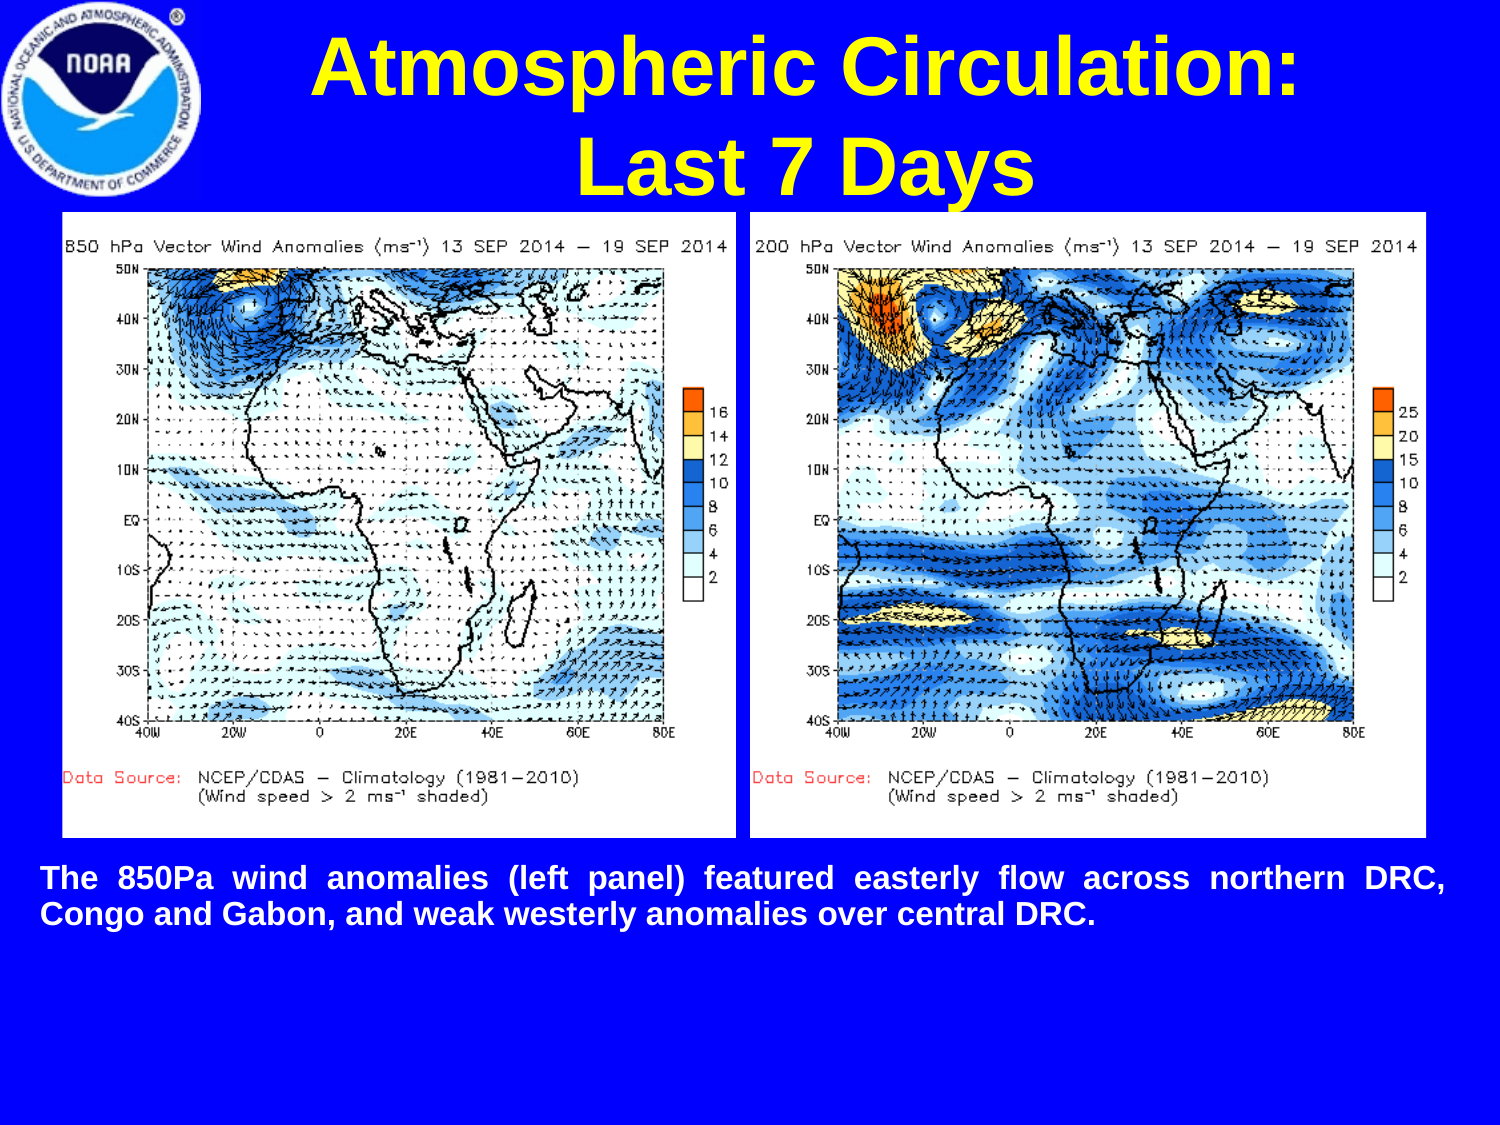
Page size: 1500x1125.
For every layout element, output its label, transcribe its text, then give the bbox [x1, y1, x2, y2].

title Atmospheric Circulation: Last 7 Days [174, 37, 1438, 188]
picture [0, 0, 200, 200]
text_box The 850Pa wind anomalies (left panel) featured easterly flow across northern DRC, Congo and Gabon, and weak westerly anomalies over central DRC. [24, 853, 1463, 941]
picture [749, 211, 1427, 838]
picture [62, 211, 736, 838]
